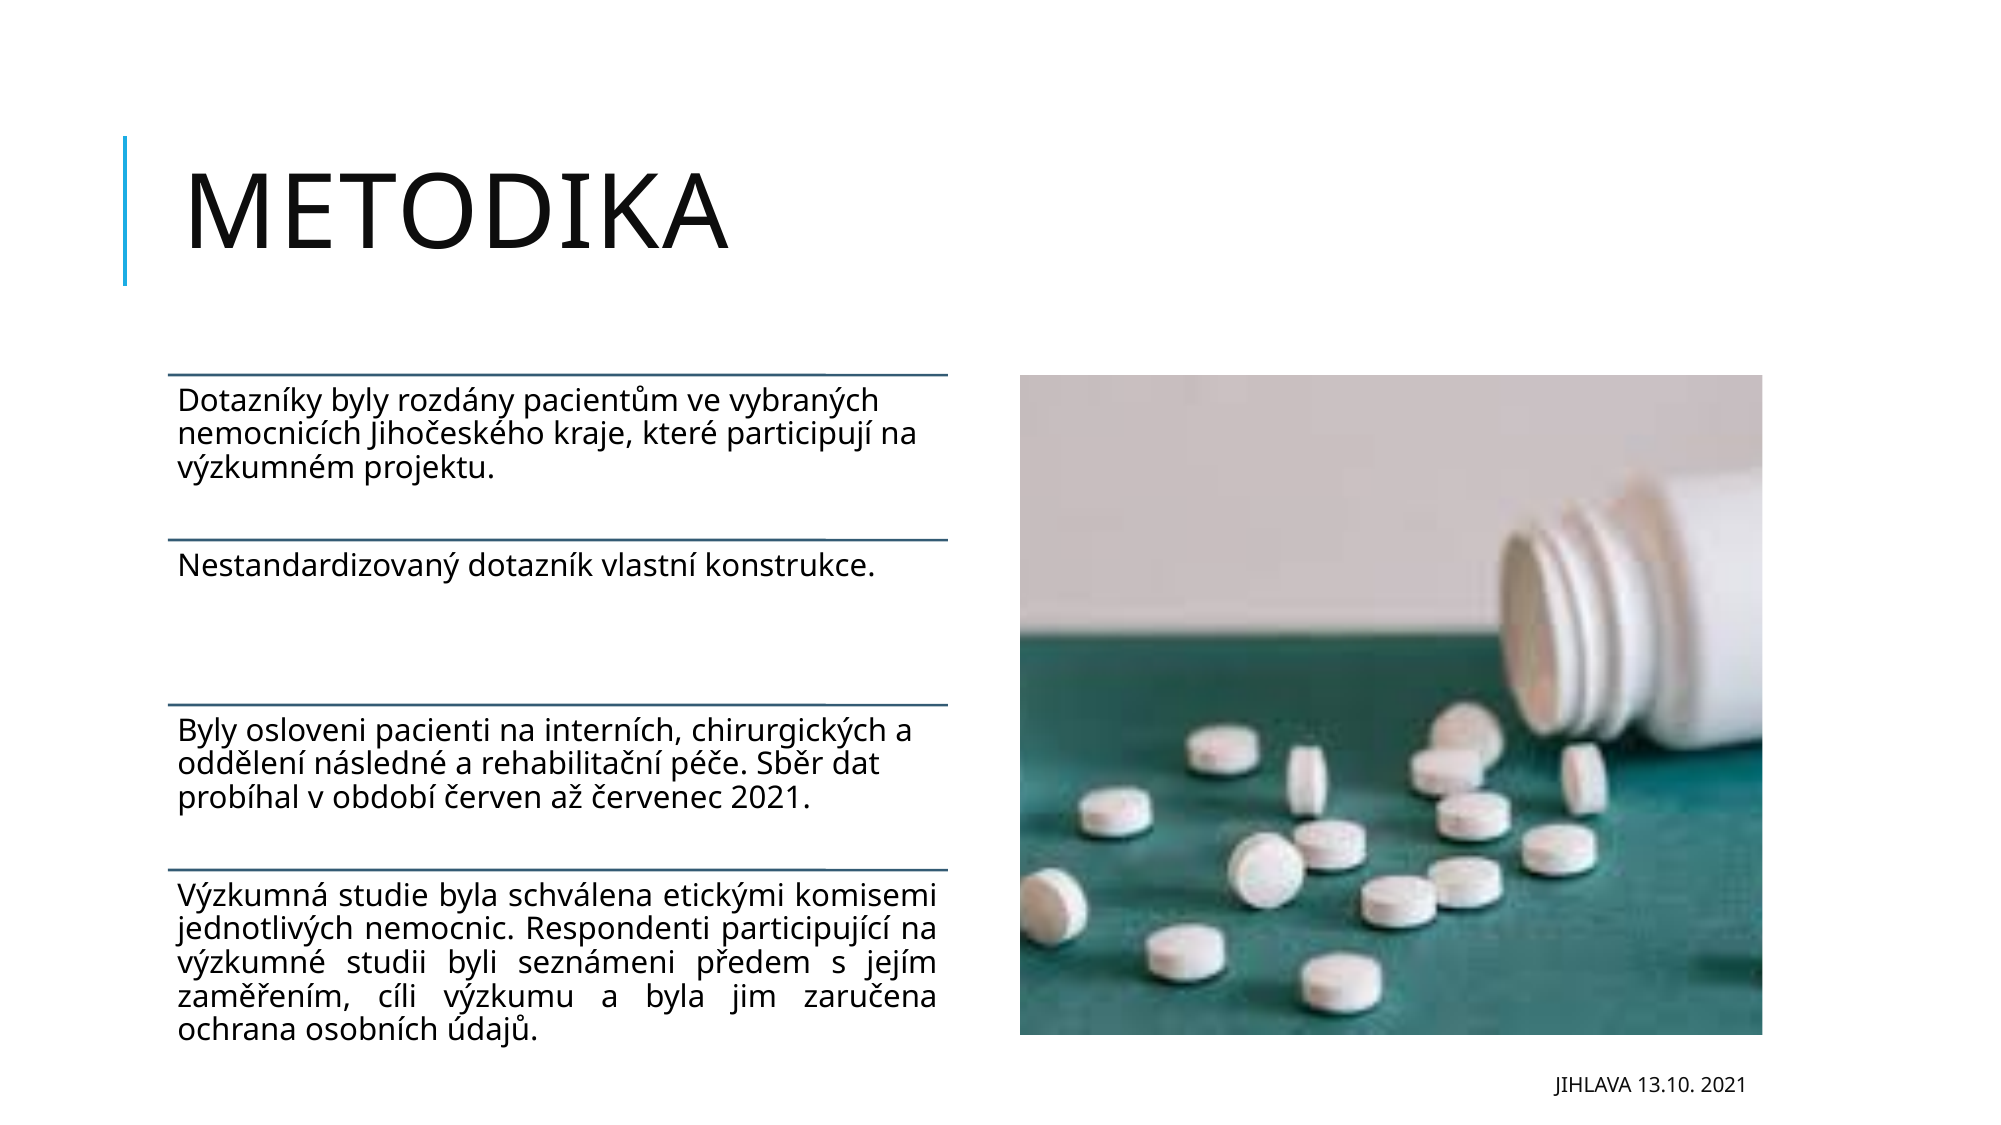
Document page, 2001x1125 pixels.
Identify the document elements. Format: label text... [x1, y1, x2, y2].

title metodika [168, 96, 1763, 342]
footer Jihlava 13.10. 2021 [794, 1061, 1763, 1107]
picture [1019, 374, 1763, 1036]
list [167, 374, 949, 1036]
